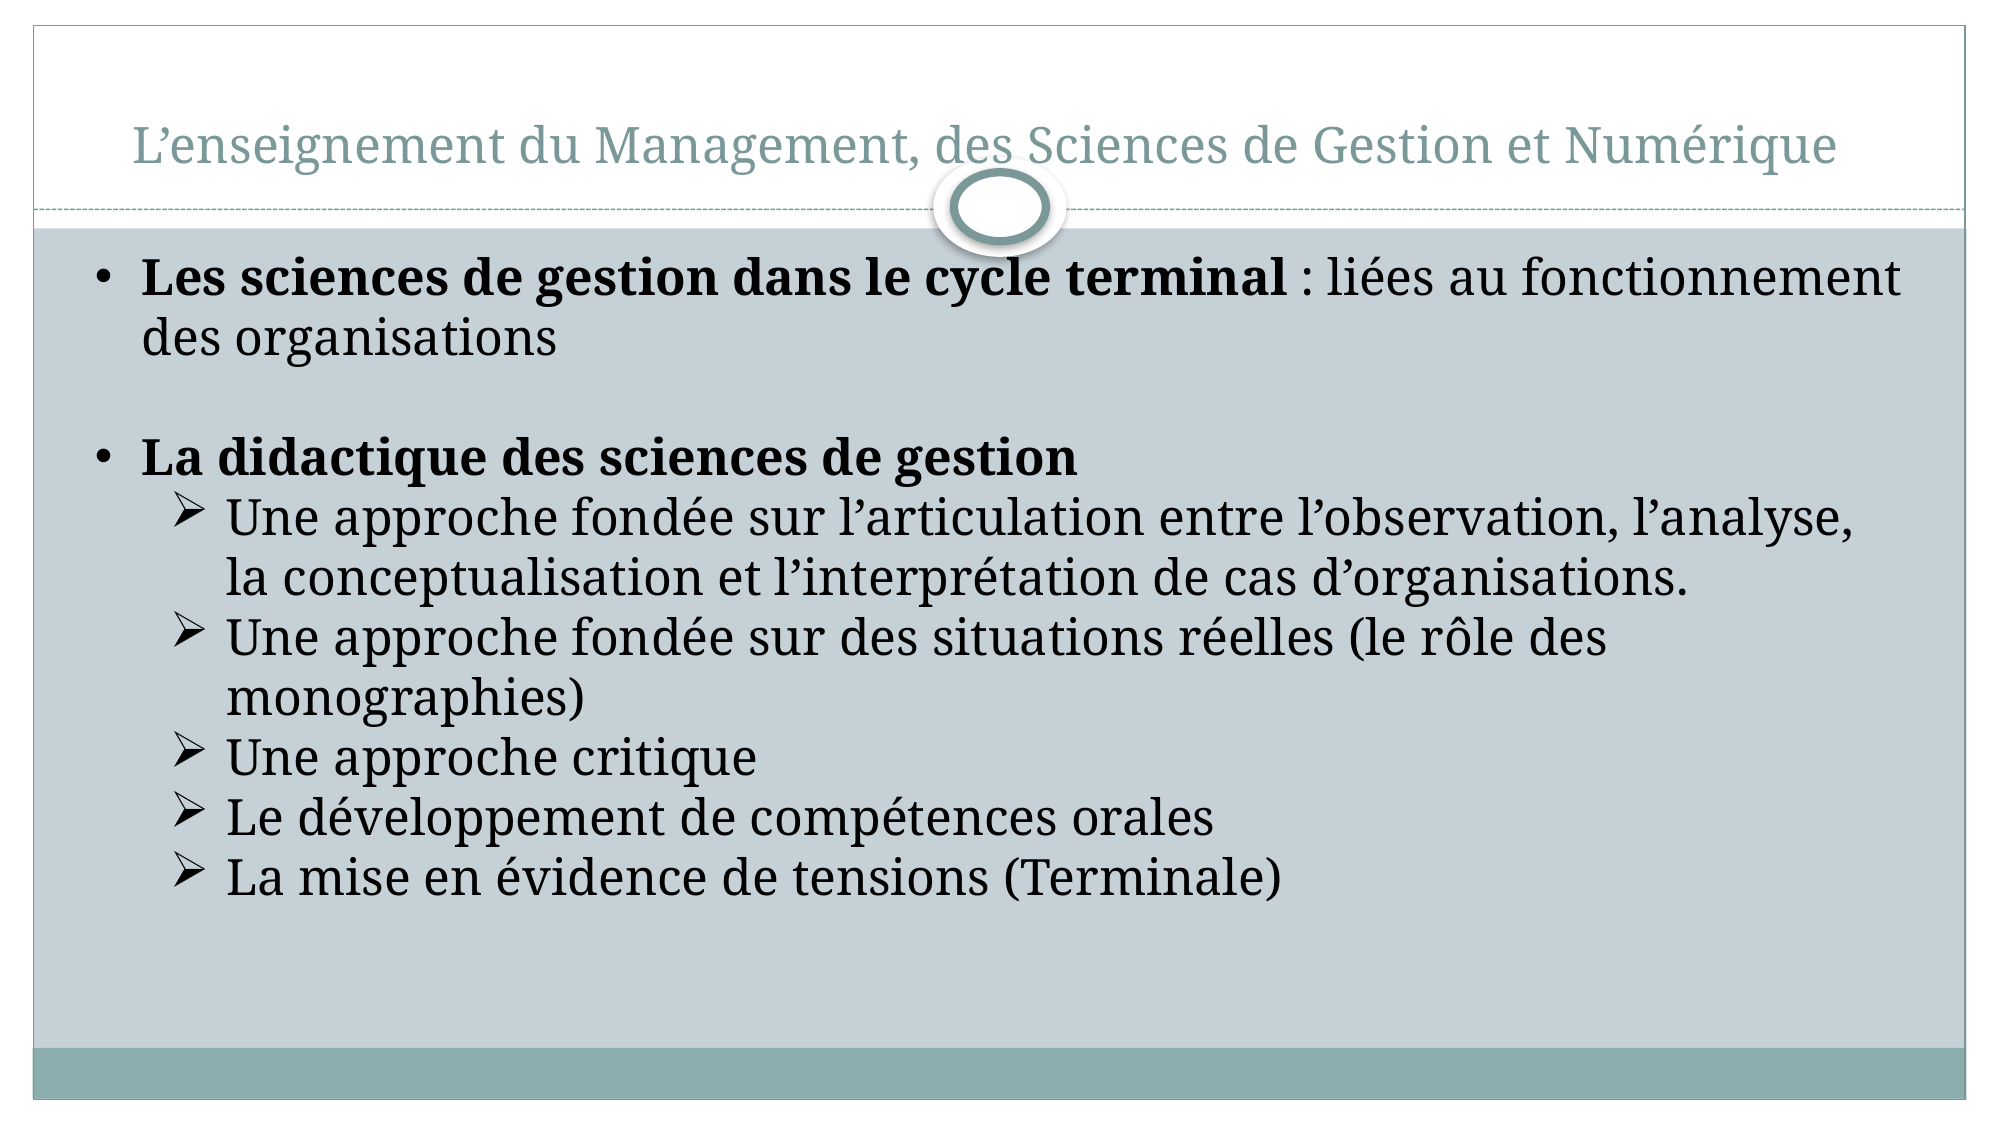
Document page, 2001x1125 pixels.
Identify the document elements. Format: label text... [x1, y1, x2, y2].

text_box Les sciences de gestion dans le cycle terminal : liées au fonctionnement des organisations La didactique des sciences de gestion Une approche fondée sur l’articulation entre l’observation, l’analyse, la conceptualisation et l’interprétation de cas d’organisations. Une approche fondée sur des situations réelles (le rôle des monographies) Une approche critique Le développement de compétences orales La mise en évidence de tensions (Terminale) [80, 237, 1920, 1125]
title L’enseignement du Management, des Sciences de Gestion et Numérique [53, 56, 1920, 181]
